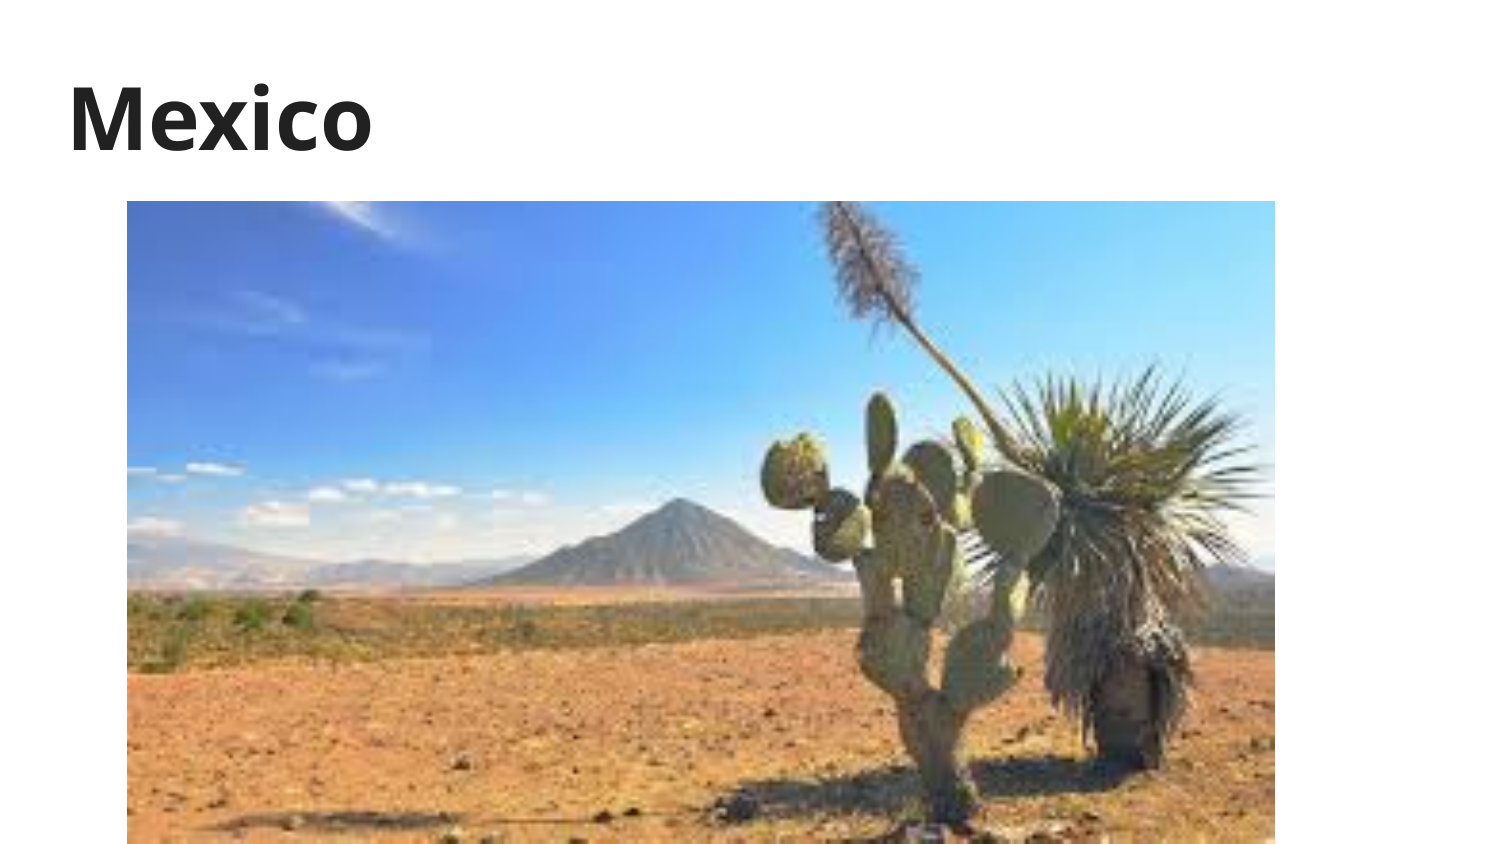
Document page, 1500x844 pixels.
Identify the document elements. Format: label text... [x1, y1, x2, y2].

picture [127, 201, 1275, 844]
title Mexico [51, 48, 1449, 180]
